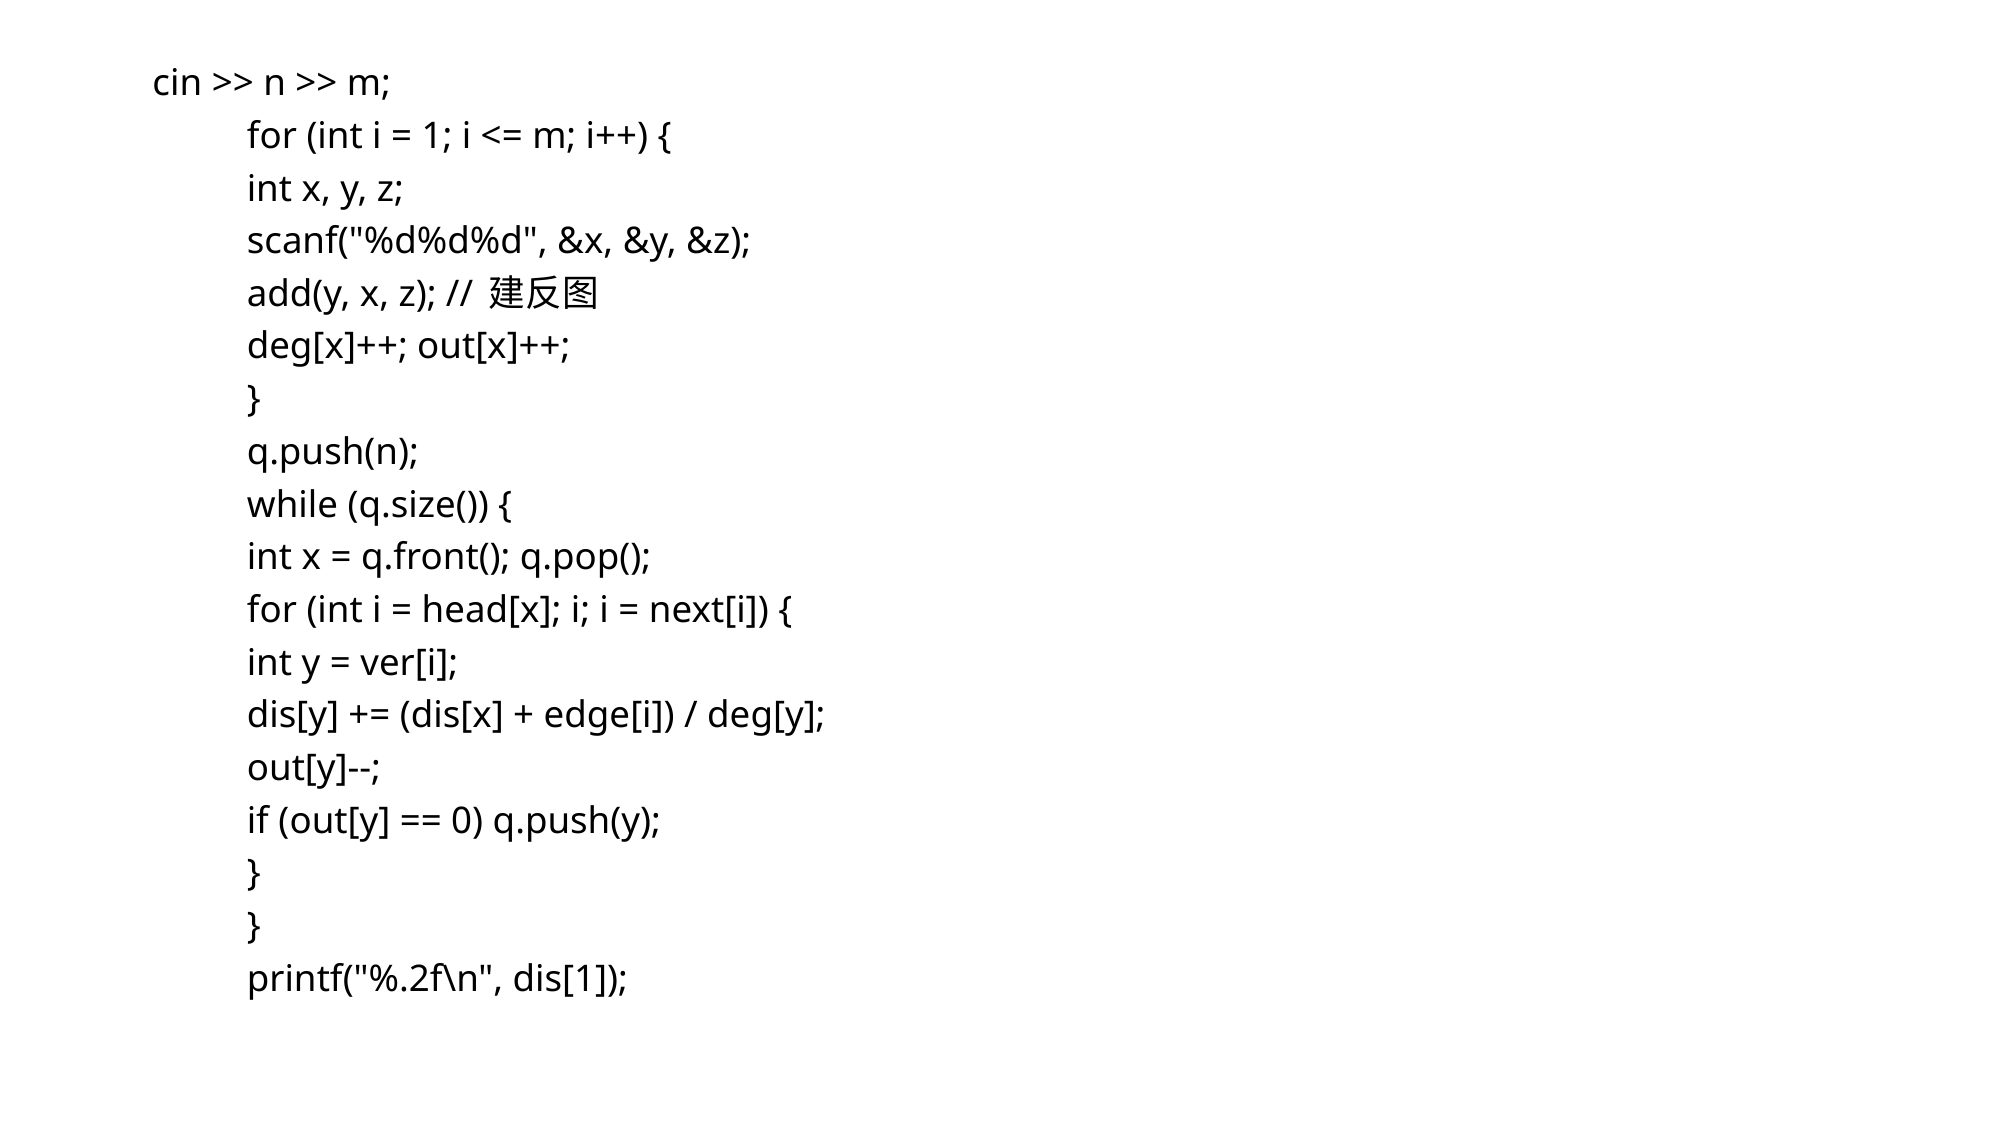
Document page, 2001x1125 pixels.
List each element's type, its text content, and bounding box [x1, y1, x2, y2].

list cin >> n >> m; for (int i = 1; i <= m; i++) { int x, y, z; scanf("%d%d%d", &x, &y, &z); add(y, x, z); // 建反图 deg[x]++; out[x]++; } q.push(n); while (q.size()) { int x = q.front(); q.pop(); for (int i = head[x]; i; i = next[i]) { int y = ver[i]; dis[y] += (dis[x] + edge[i]) / deg[y]; out[y]--; if (out[y] == 0) q.push(y); } } printf("%.2f\n", dis[1]); [137, 56, 1863, 1014]
